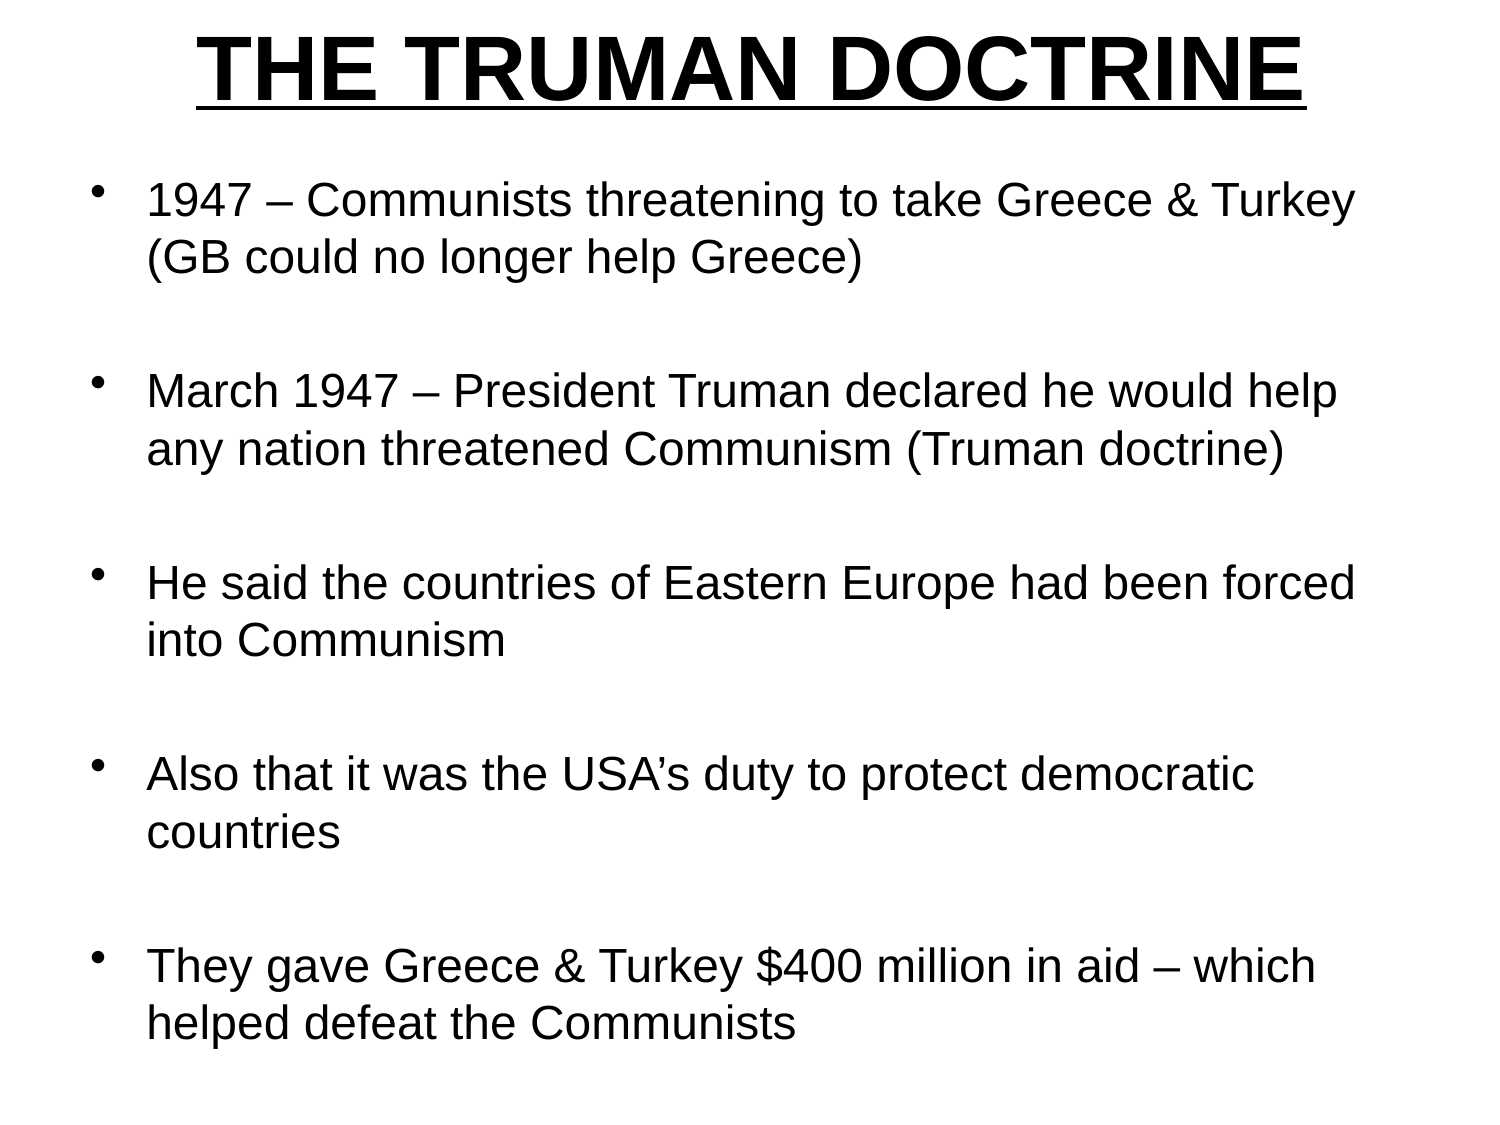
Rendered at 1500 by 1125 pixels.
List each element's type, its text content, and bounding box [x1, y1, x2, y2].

list 1947 – Communists threatening to take Greece & Turkey (GB could no longer help Greece) March 1947 – President Truman declared he would help any nation threatened Communism (Truman doctrine) He said the countries of Eastern Europe had been forced into Communism Also that it was the USA’s duty to protect democratic countries They gave Greece & Turkey $400 million in aid – which helped defeat the Communists [74, 160, 1426, 1006]
title THE TRUMAN DOCTRINE [76, 0, 1427, 128]
